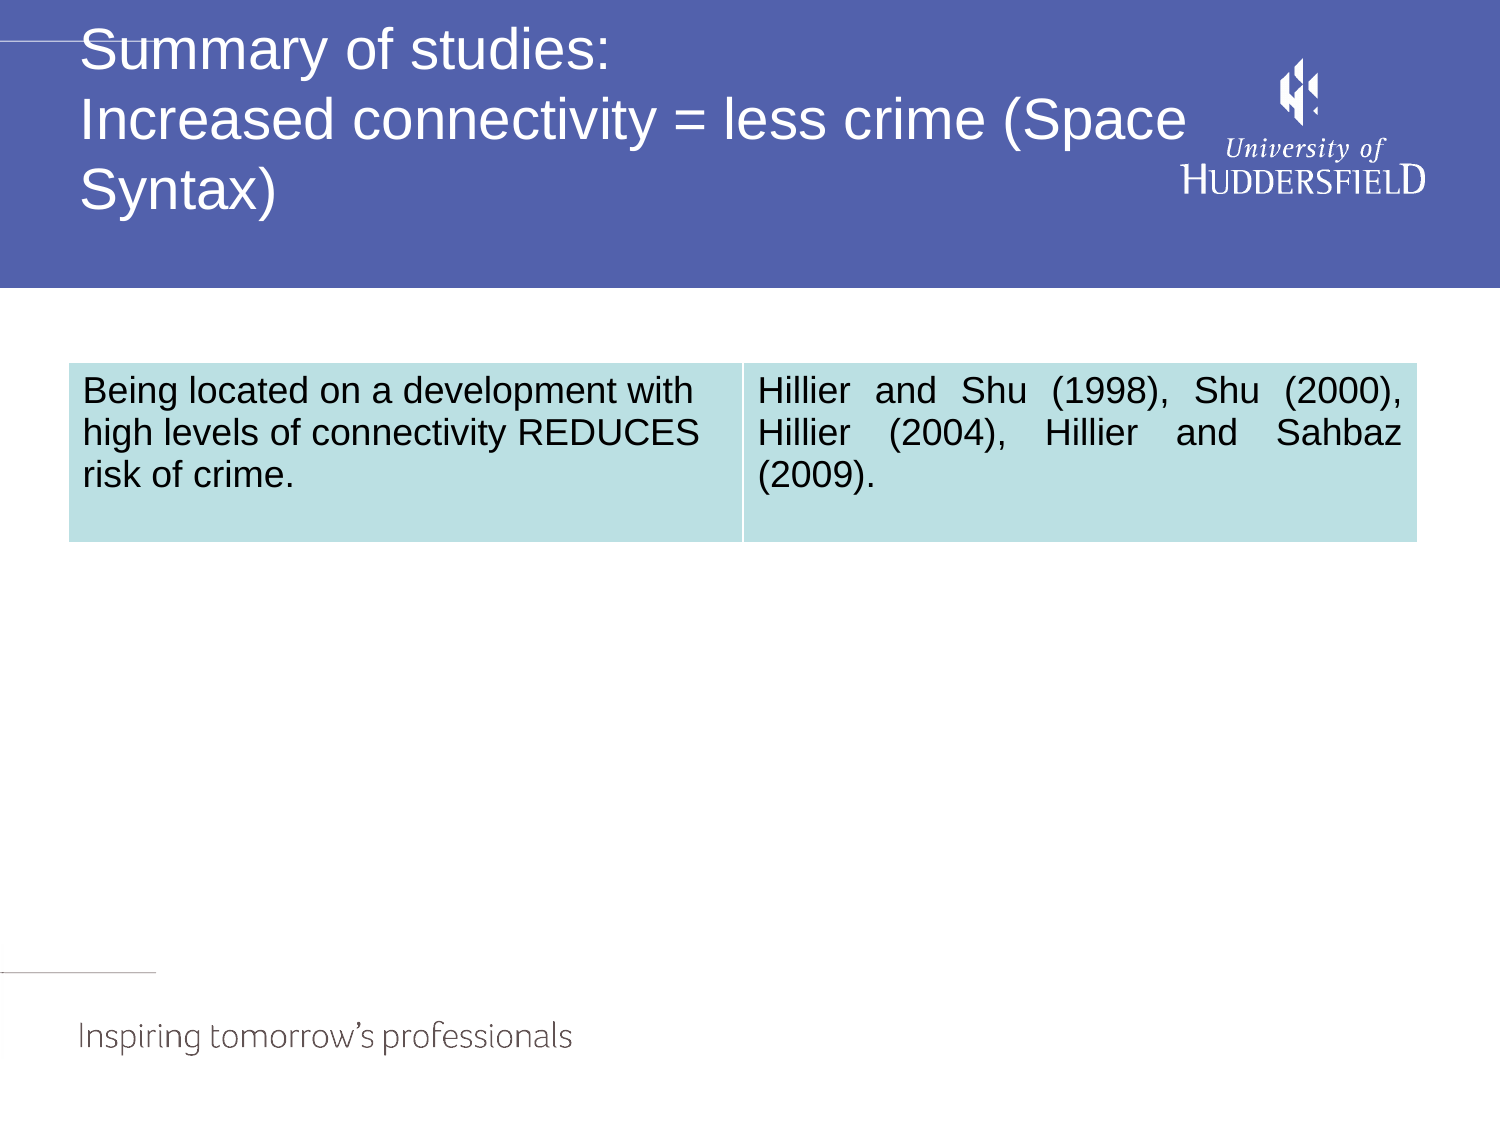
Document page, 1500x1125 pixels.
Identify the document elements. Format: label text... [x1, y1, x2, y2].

title Summary of studies: Increased connectivity = less crime (Space Syntax) [64, 42, 1416, 191]
table_header Being located on a development with high levels of connectivity REDUCES risk of crime. [69, 363, 742, 542]
picture [0, 944, 591, 1059]
table_header Hillier and Shu (1998), Shu (2000), Hillier (2004), Hillier and Sahbaz (2009). [744, 363, 1417, 542]
picture [0, 0, 1500, 288]
